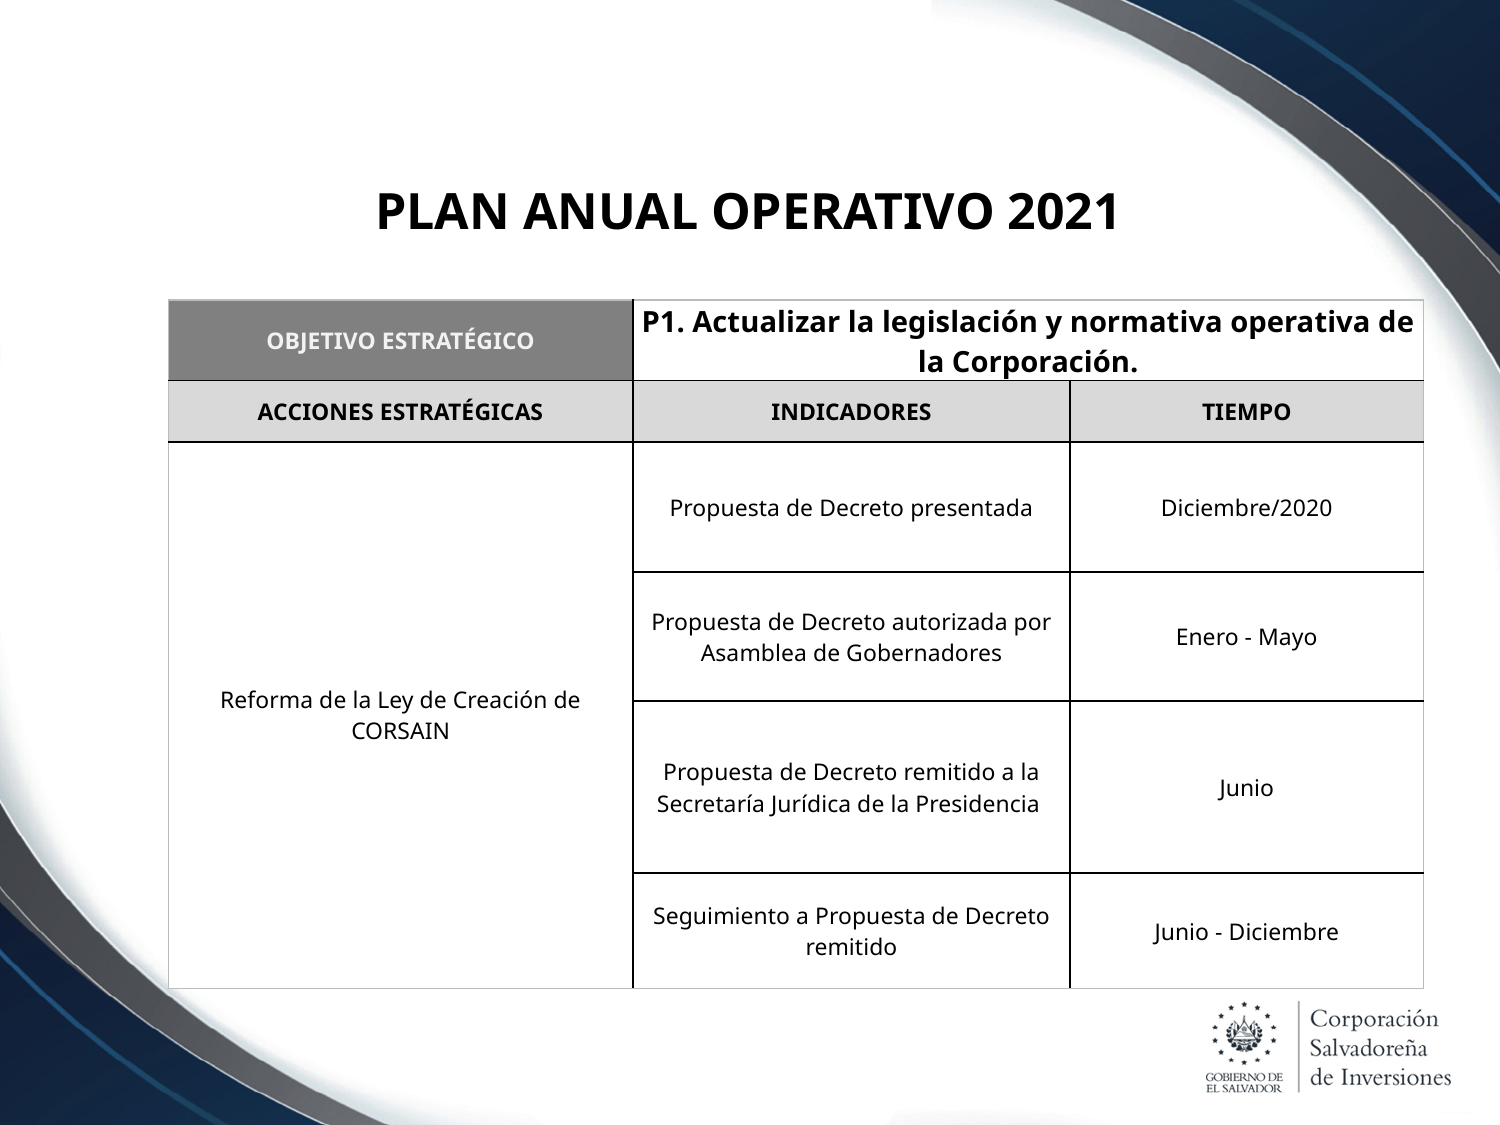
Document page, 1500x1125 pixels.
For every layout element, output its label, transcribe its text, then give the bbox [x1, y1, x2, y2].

table_cell INDICADORES [634, 381, 1069, 441]
table_header P1. Actualizar la legislación y normativa operativa de la Corporación. [634, 301, 1423, 380]
table_cell Propuesta de Decreto autorizada por Asamblea de Gobernadores [634, 573, 1069, 700]
table_cell Junio - Diciembre [1071, 874, 1423, 988]
table_header OBJETIVO ESTRATÉGICO [169, 301, 632, 380]
title PLAN ANUAL OPERATIVO 2021 [73, 157, 1424, 262]
table_cell Enero - Mayo [1071, 573, 1423, 700]
table_cell Diciembre/2020 [1071, 443, 1423, 571]
table_cell Propuesta de Decreto presentada [634, 443, 1069, 571]
table_cell TIEMPO [1071, 381, 1423, 441]
table_cell Seguimiento a Propuesta de Decreto remitido [634, 874, 1069, 988]
picture [0, 0, 1500, 1125]
table_cell Junio [1071, 702, 1423, 872]
table_cell Propuesta de Decreto remitido a la Secretaría Jurídica de la Presidencia [634, 702, 1069, 872]
table_cell Reforma de la Ley de Creación de CORSAIN [169, 443, 632, 988]
table_cell ACCIONES ESTRATÉGICAS [169, 381, 632, 441]
